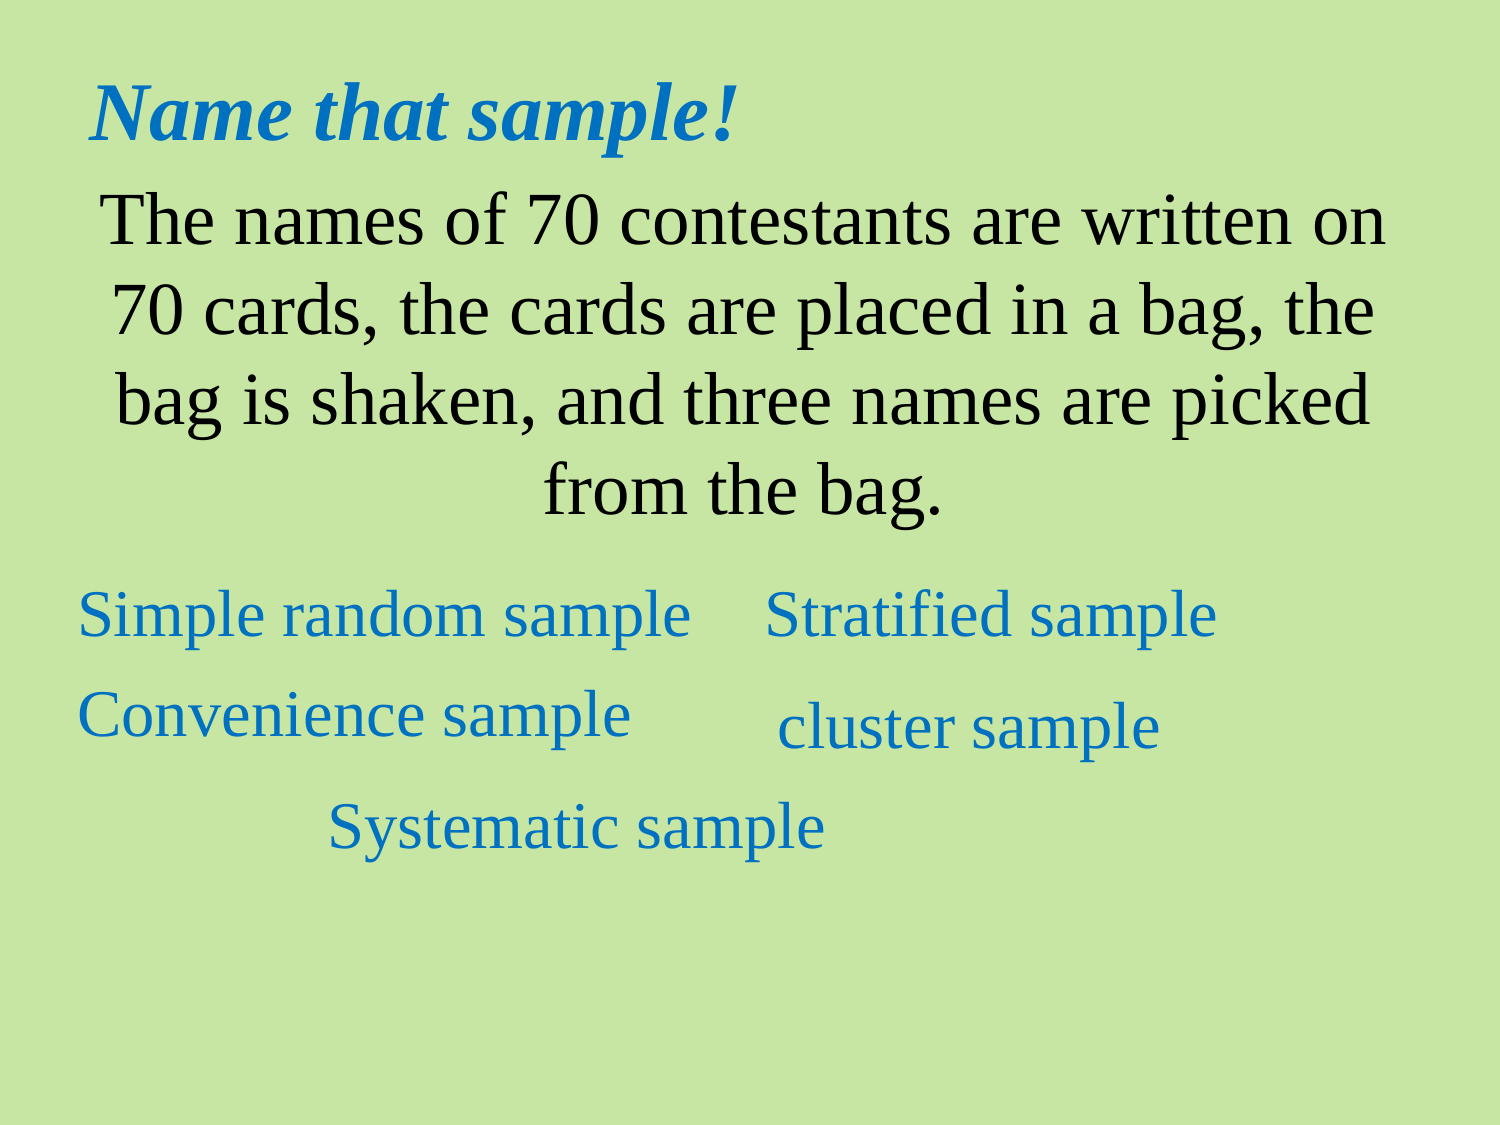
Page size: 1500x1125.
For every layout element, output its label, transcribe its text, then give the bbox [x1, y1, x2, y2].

text_box cluster sample [762, 674, 1450, 770]
text_box Name that sample! [75, 50, 1175, 165]
text_box Stratified sample [749, 562, 1438, 658]
text_box Simple random sample [62, 562, 749, 658]
text_box The names of 70 contestants are written on 70 cards, the cards are placed in a bag, the bag is shaken, and three names are picked from the bag. [50, 162, 1438, 538]
text_box Convenience sample [62, 662, 750, 758]
text_box Systematic sample [312, 774, 1000, 870]
